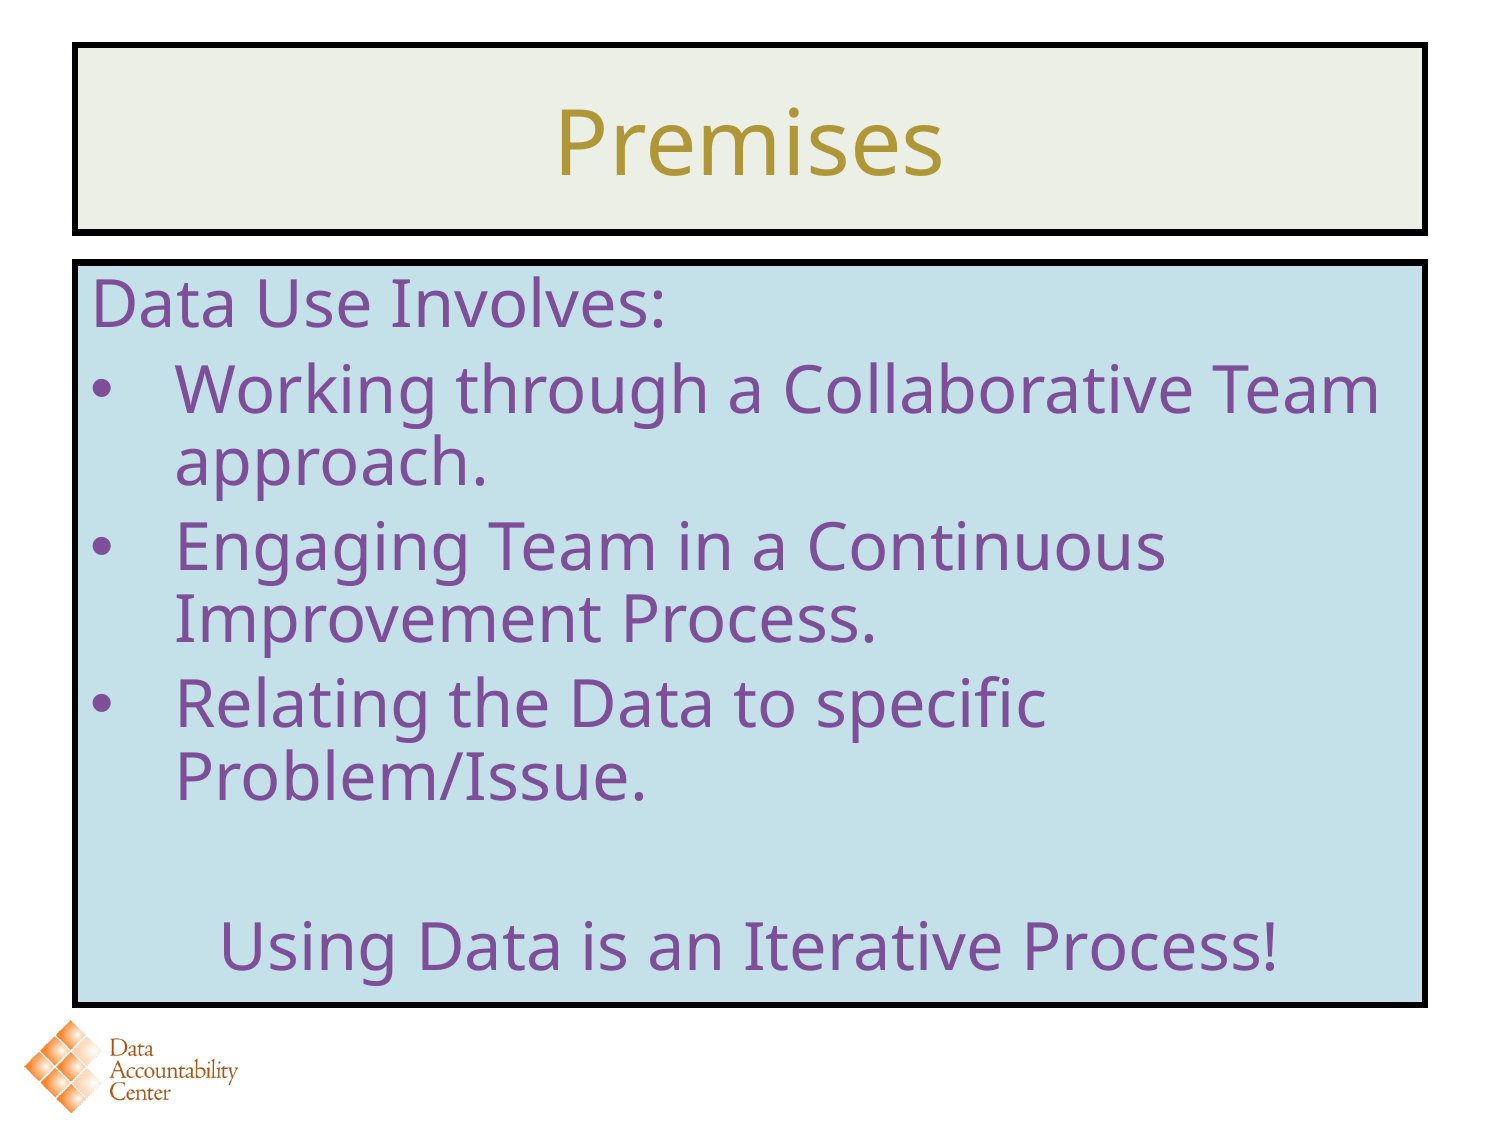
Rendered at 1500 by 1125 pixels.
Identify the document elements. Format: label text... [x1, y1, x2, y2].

list Data Use Involves: Working through a Collaborative Team approach. Engaging Team in a Continuous Improvement Process. Relating the Data to specific Problem/Issue. Using Data is an Iterative Process! [74, 262, 1426, 1006]
title Premises [74, 44, 1426, 233]
picture [24, 1019, 238, 1113]
